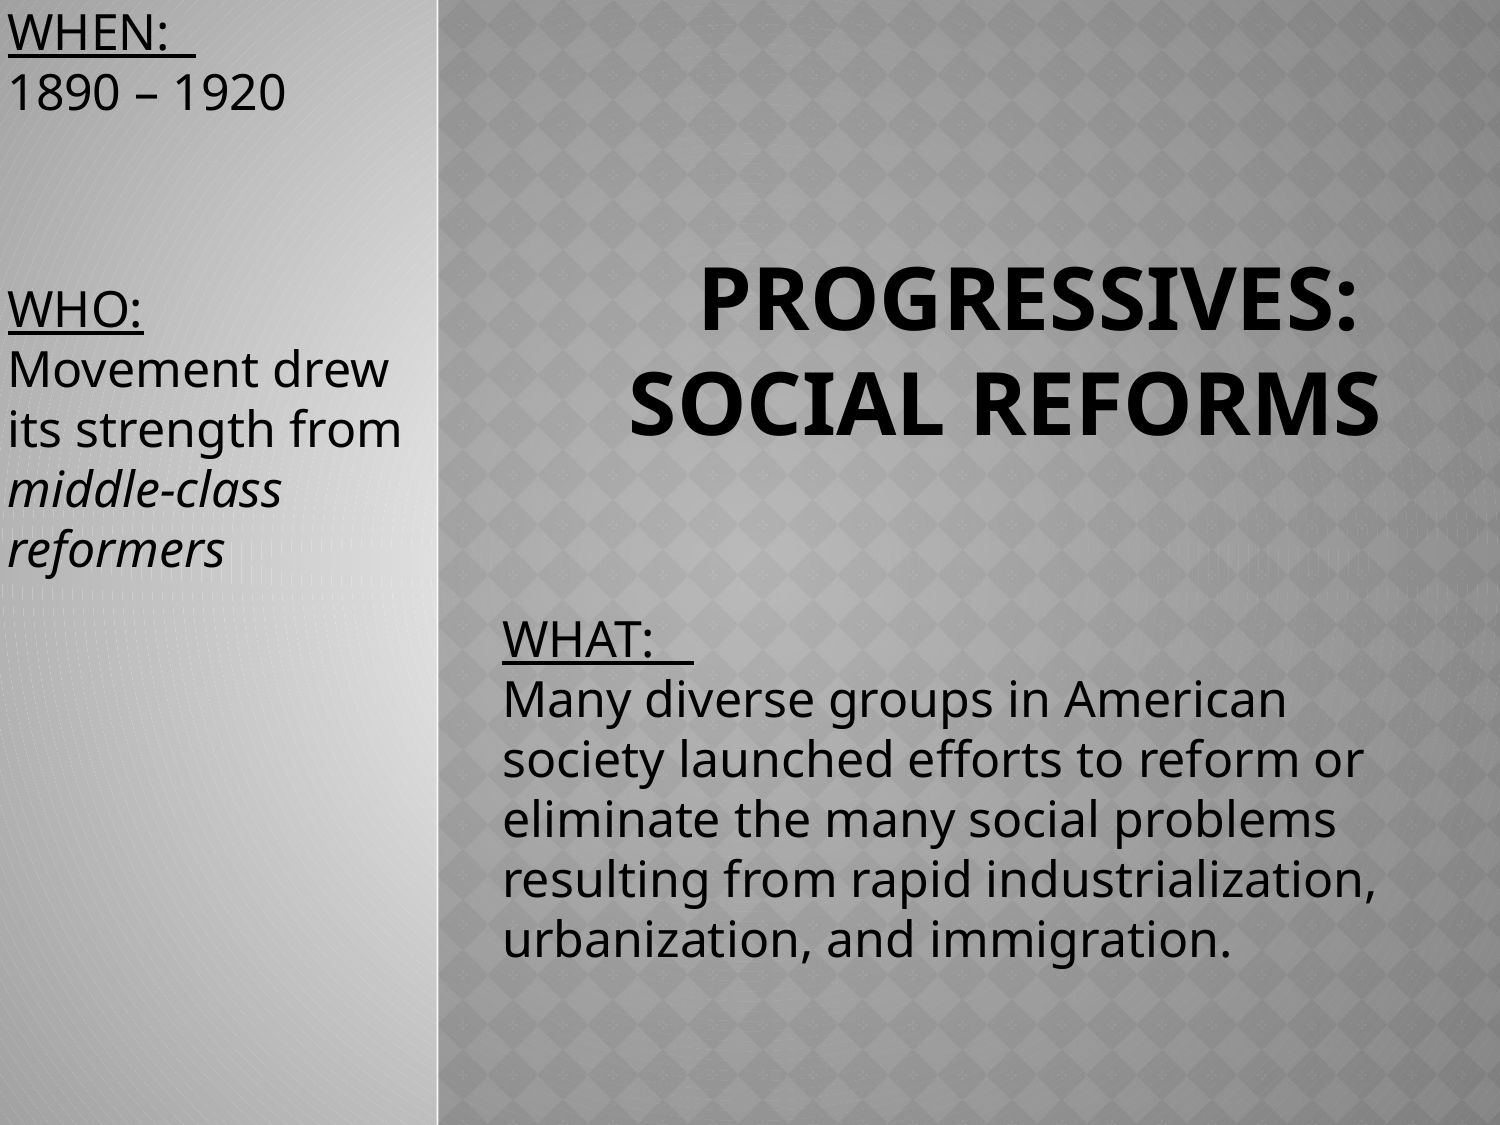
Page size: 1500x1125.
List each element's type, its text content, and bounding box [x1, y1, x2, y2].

title Progressives: Social Reforms [552, 87, 1390, 558]
subtitle WHEN: 1890 – 1920 WHO: Movement drew its strength from middle-class reformers [0, 0, 438, 1125]
text_box WHAT: Many diverse groups in American society launched efforts to reform or eliminate the many social problems resulting from rapid industrialization, urbanization, and immigration. [487, 599, 1438, 975]
